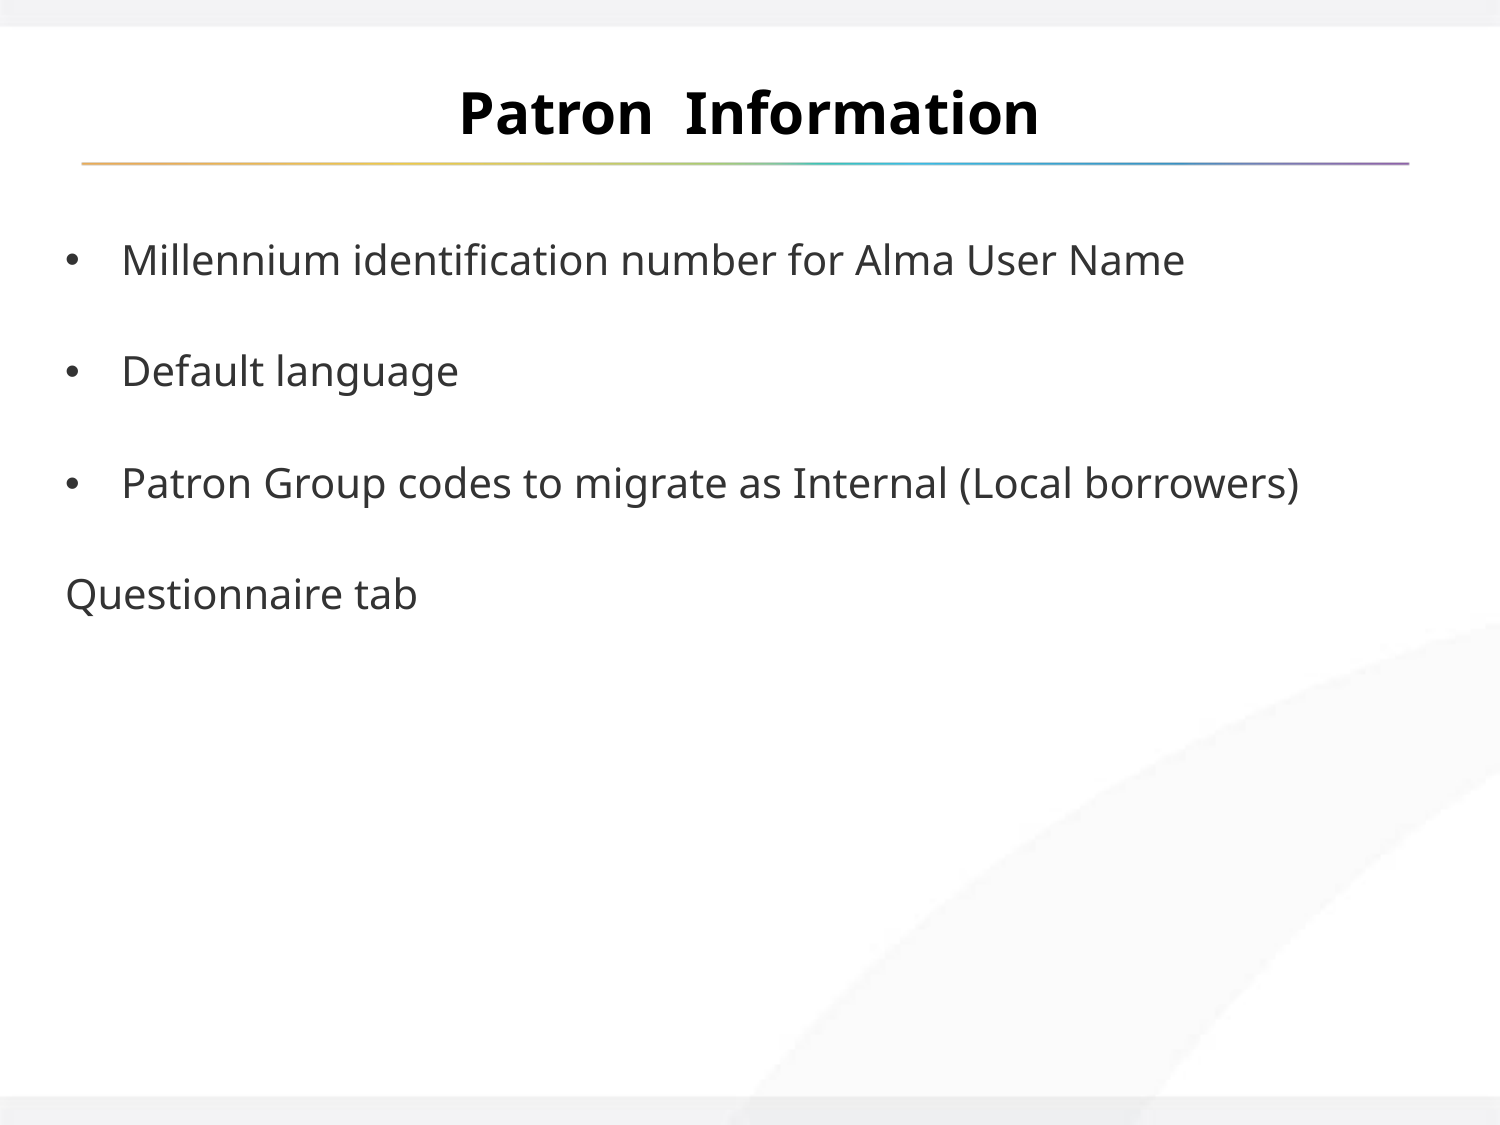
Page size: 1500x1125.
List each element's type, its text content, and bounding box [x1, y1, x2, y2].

picture [0, 156, 1500, 1125]
list Millennium identification number for Alma User Name Default language Patron Group codes to migrate as Internal (Local borrowers) Questionnaire tab [50, 171, 1475, 1125]
text_box [112, 500, 1388, 988]
title Patron Information [0, 0, 1500, 156]
